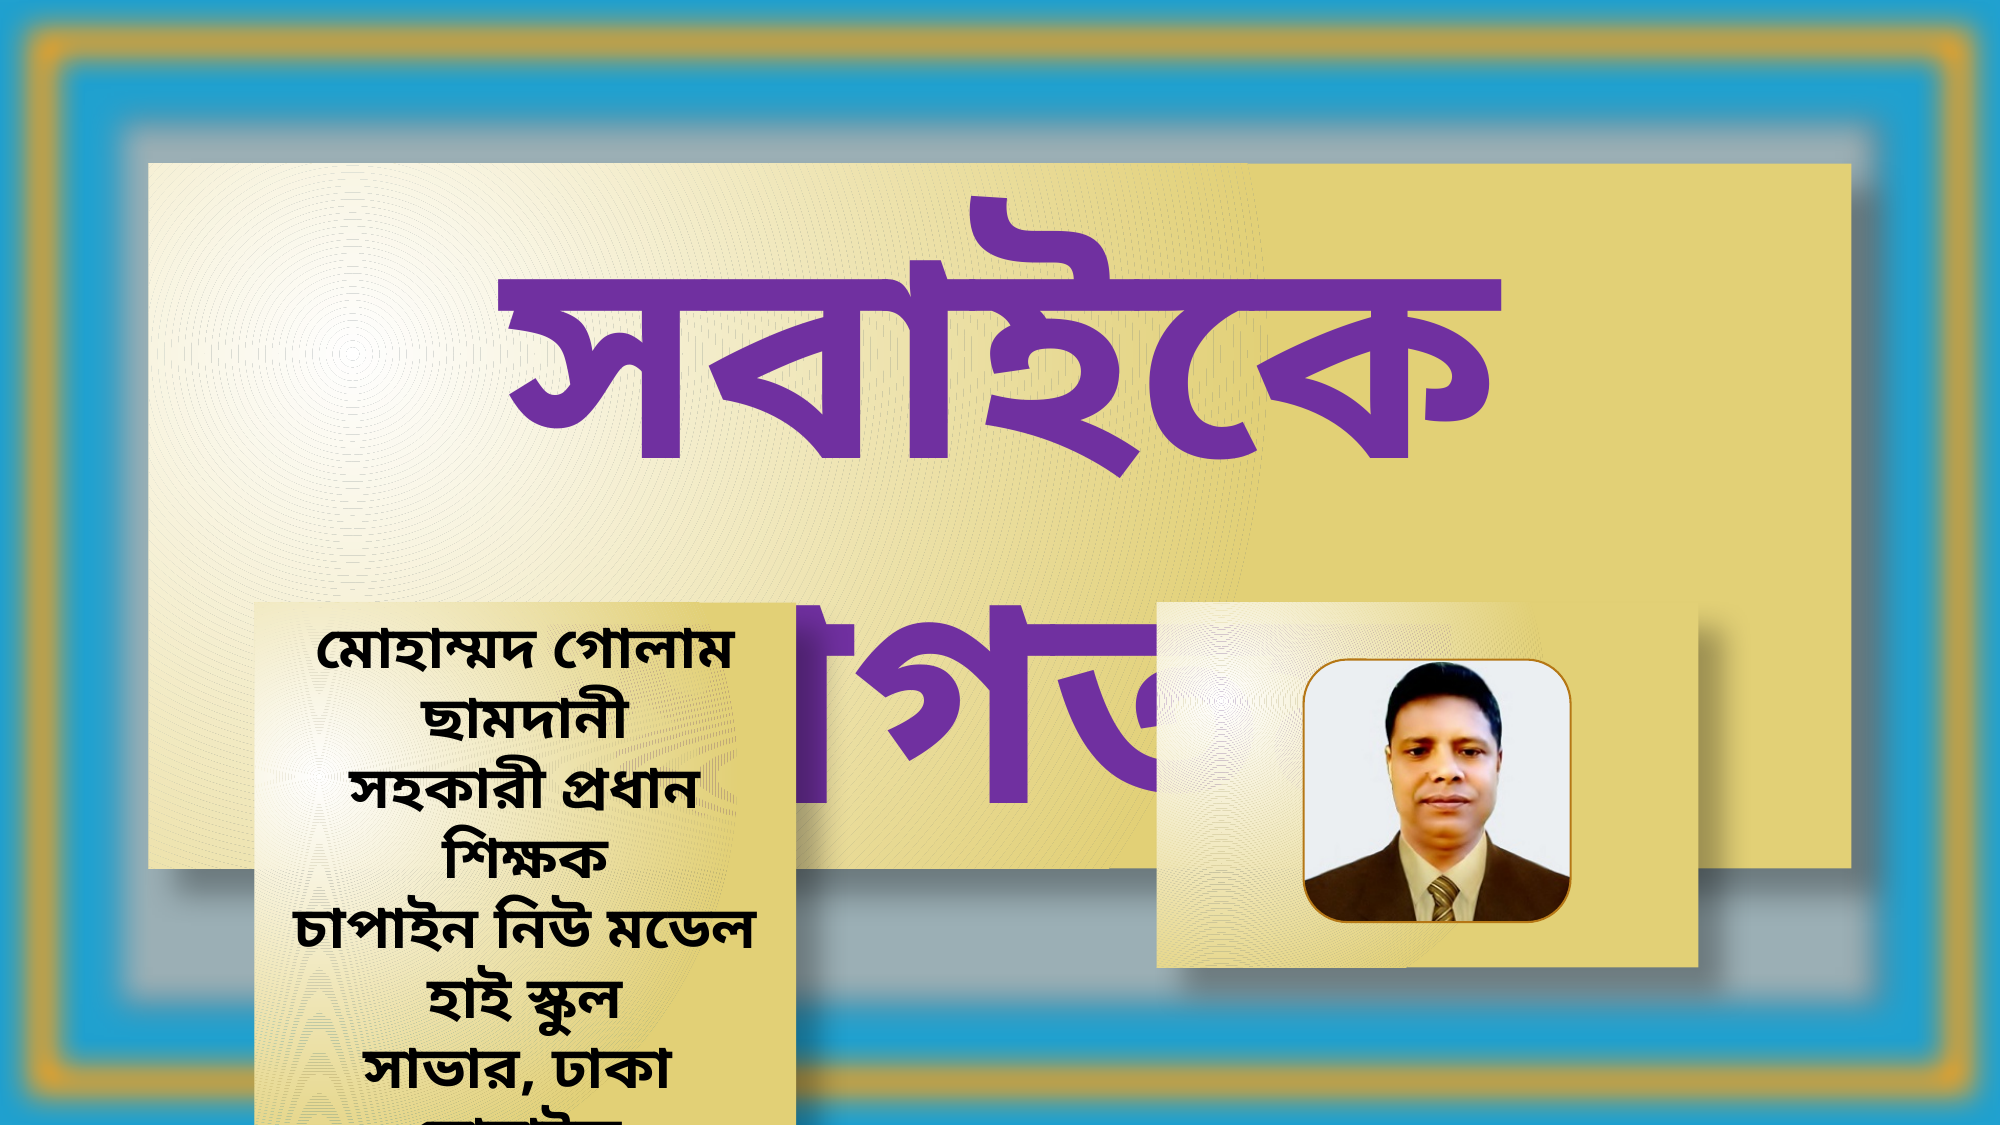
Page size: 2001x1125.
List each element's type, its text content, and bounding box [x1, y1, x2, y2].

text_box মোহাম্মদ গোলাম ছামদানী সহকারী প্রধান শিক্ষক চাপাইন নিউ মডেল হাই স্কুল সাভার, ঢাকা মোবাইল-০১৭১৮৫৫৬৬৪১ [254, 602, 797, 1125]
text_box সবাইকে স্বাগতম [148, 163, 1852, 869]
text_box [1302, 658, 1572, 924]
text_box [1156, 602, 1699, 968]
